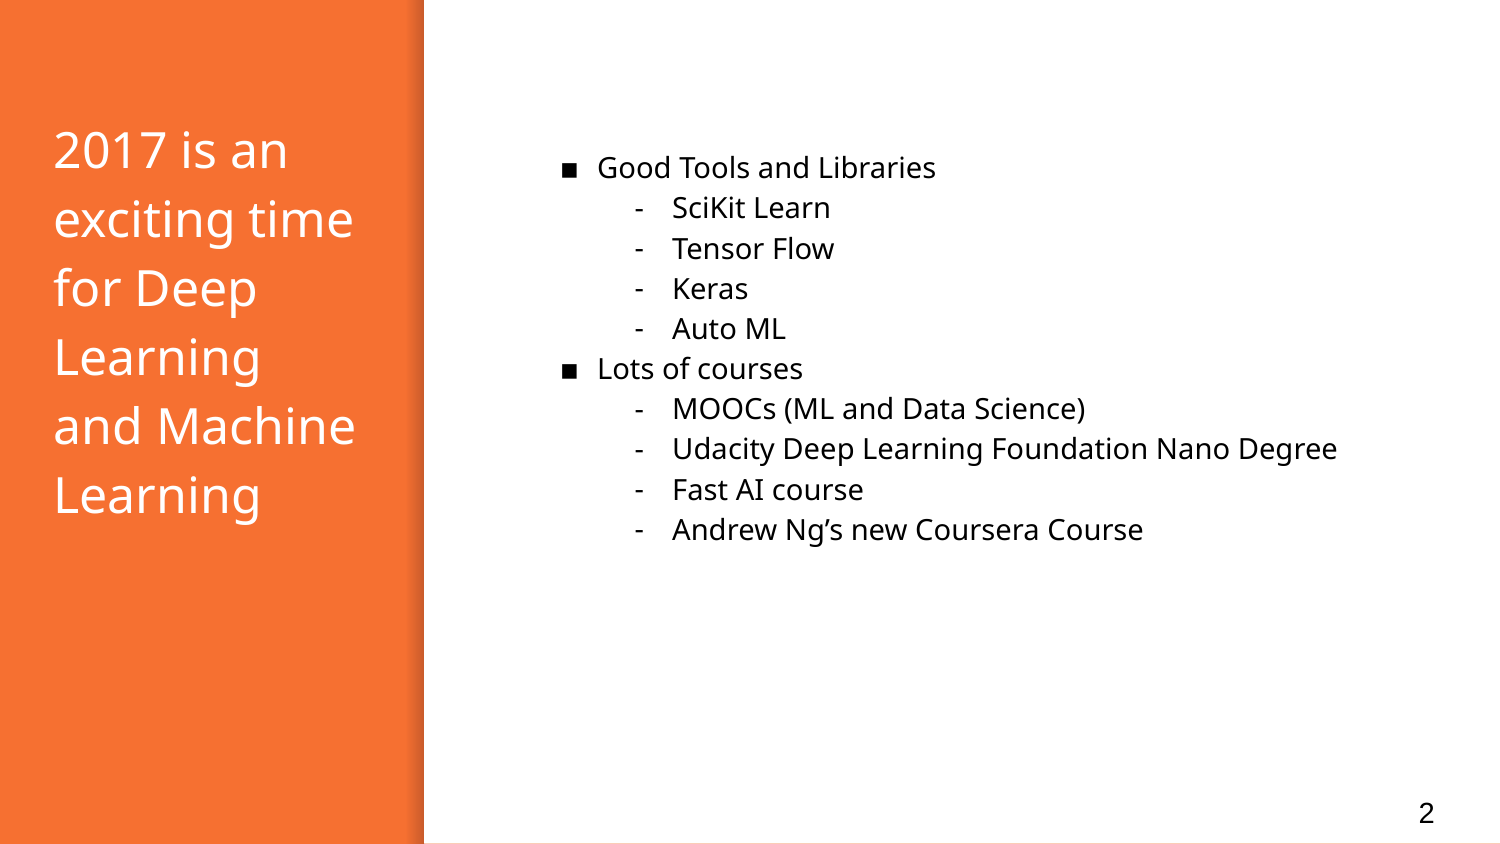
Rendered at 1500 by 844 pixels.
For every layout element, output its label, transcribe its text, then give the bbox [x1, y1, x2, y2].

title 2017 is an exciting time for Deep Learning and Machine Learning [38, 94, 375, 748]
list Good Tools and Libraries SciKit Learn Tensor Flow Keras Auto ML Lots of courses MOOCs (ML and Data Science) Udacity Deep Learning Foundation Nano Degree Fast AI course Andrew Ng’s new Coursera Course [506, 94, 1425, 748]
slide_number ‹#› [1403, 779, 1494, 844]
